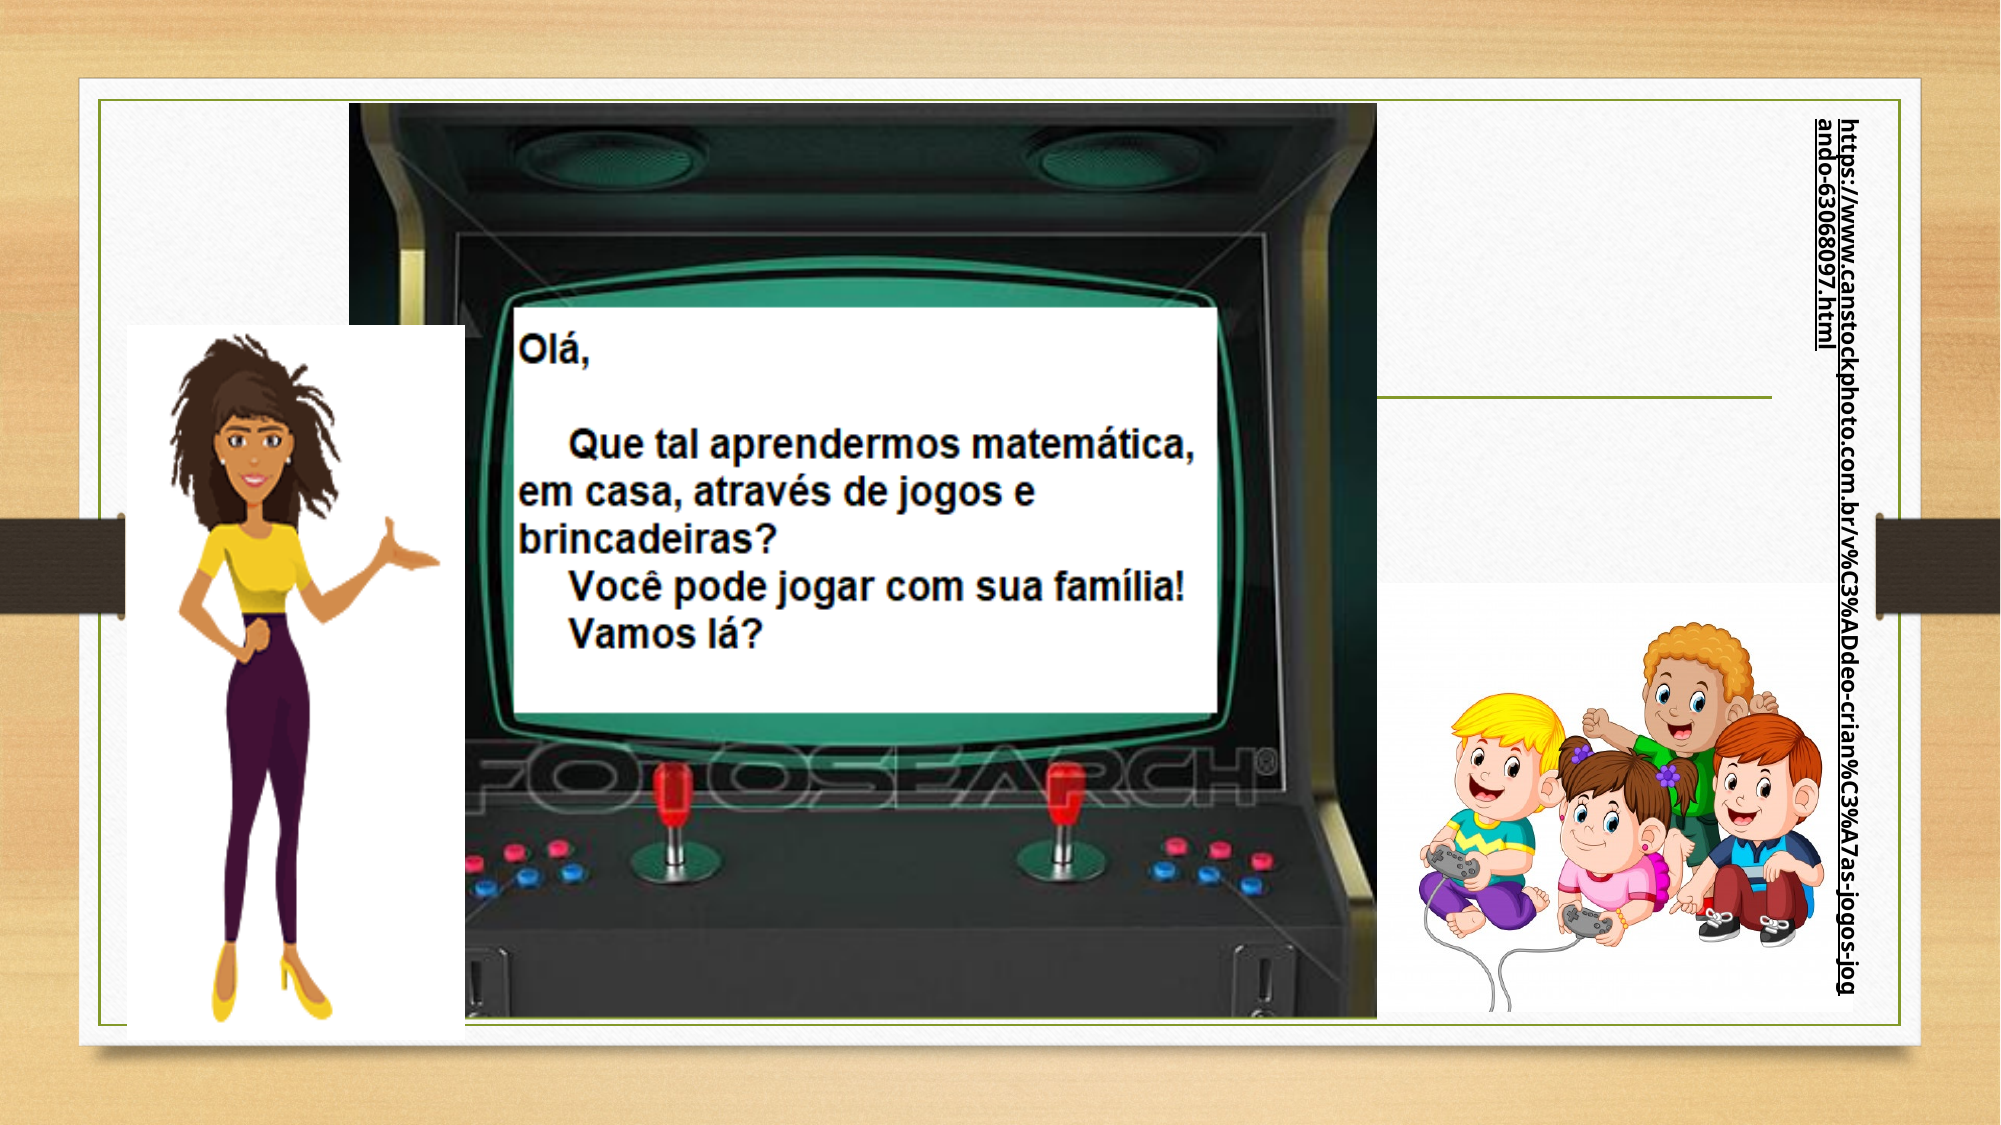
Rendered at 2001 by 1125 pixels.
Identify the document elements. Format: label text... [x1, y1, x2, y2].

picture [0, 0, 2001, 1125]
text_box https://www.canstockphoto.com.br/v%C3%ADdeo-crian%C3%A7as-jogos-jogando-63068097.html [1826, 103, 1873, 1023]
